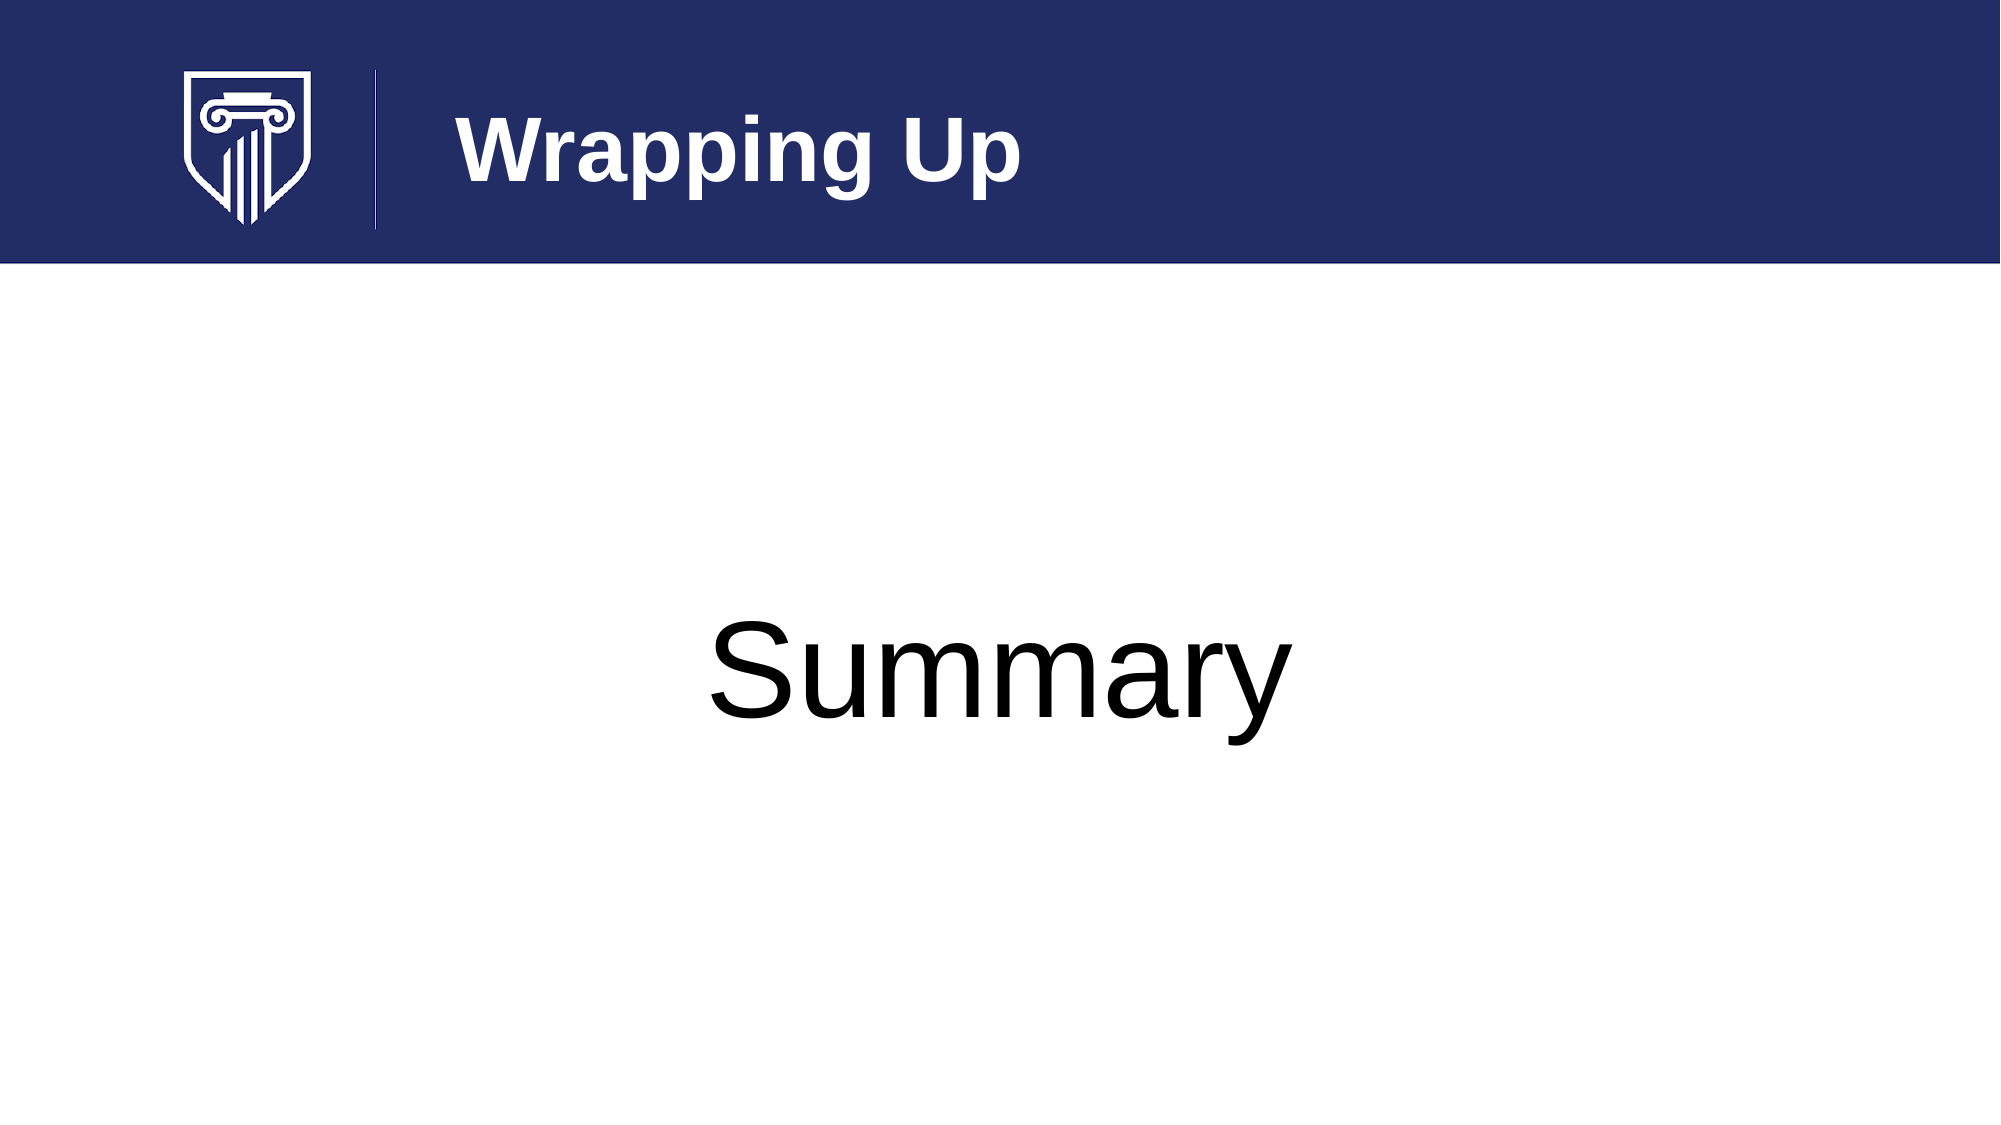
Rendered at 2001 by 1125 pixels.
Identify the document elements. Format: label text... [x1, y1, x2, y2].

text_box Summary [249, 590, 1750, 863]
title Wrapping Up [440, 72, 1863, 231]
picture [0, 0, 2000, 1125]
text_box Module 4 [249, 184, 1750, 576]
